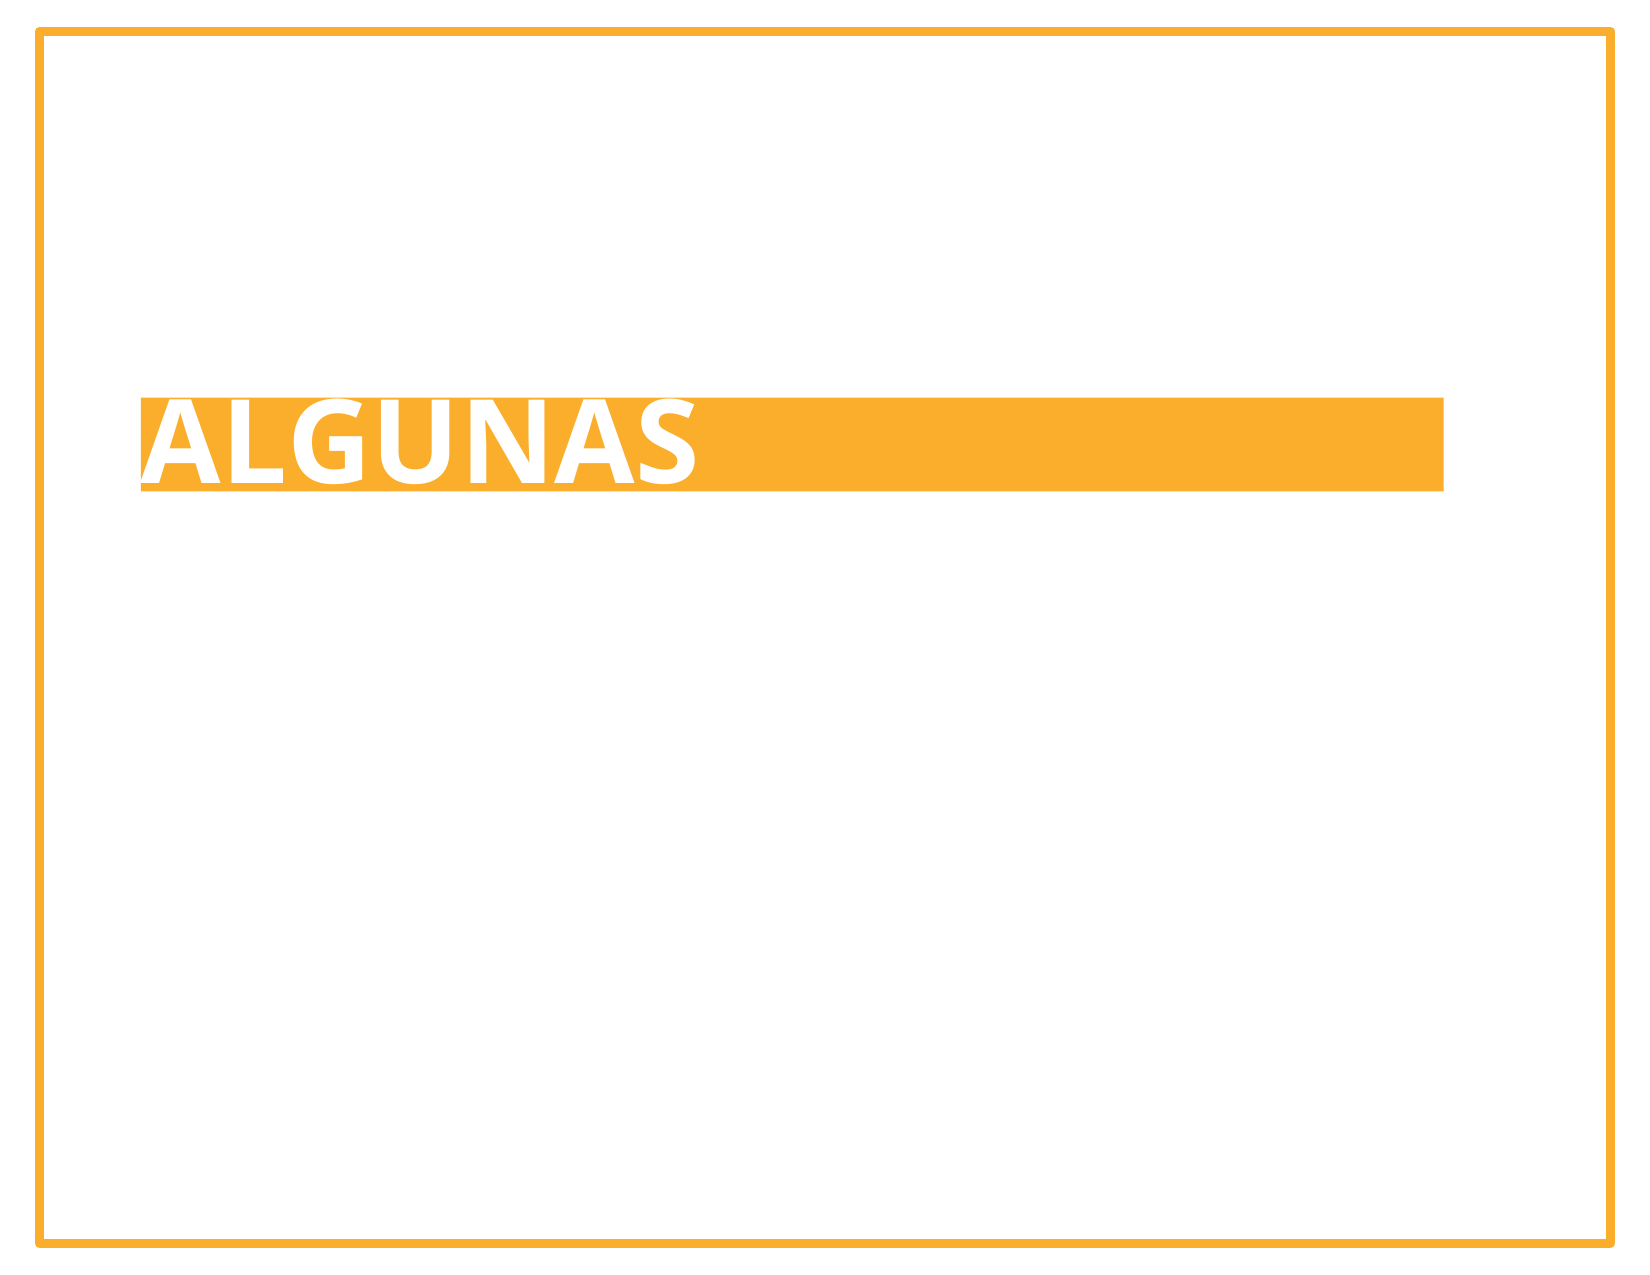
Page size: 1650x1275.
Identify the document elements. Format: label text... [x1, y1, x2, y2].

title ALGUNAS SUGERENCIAS [138, 365, 1446, 648]
